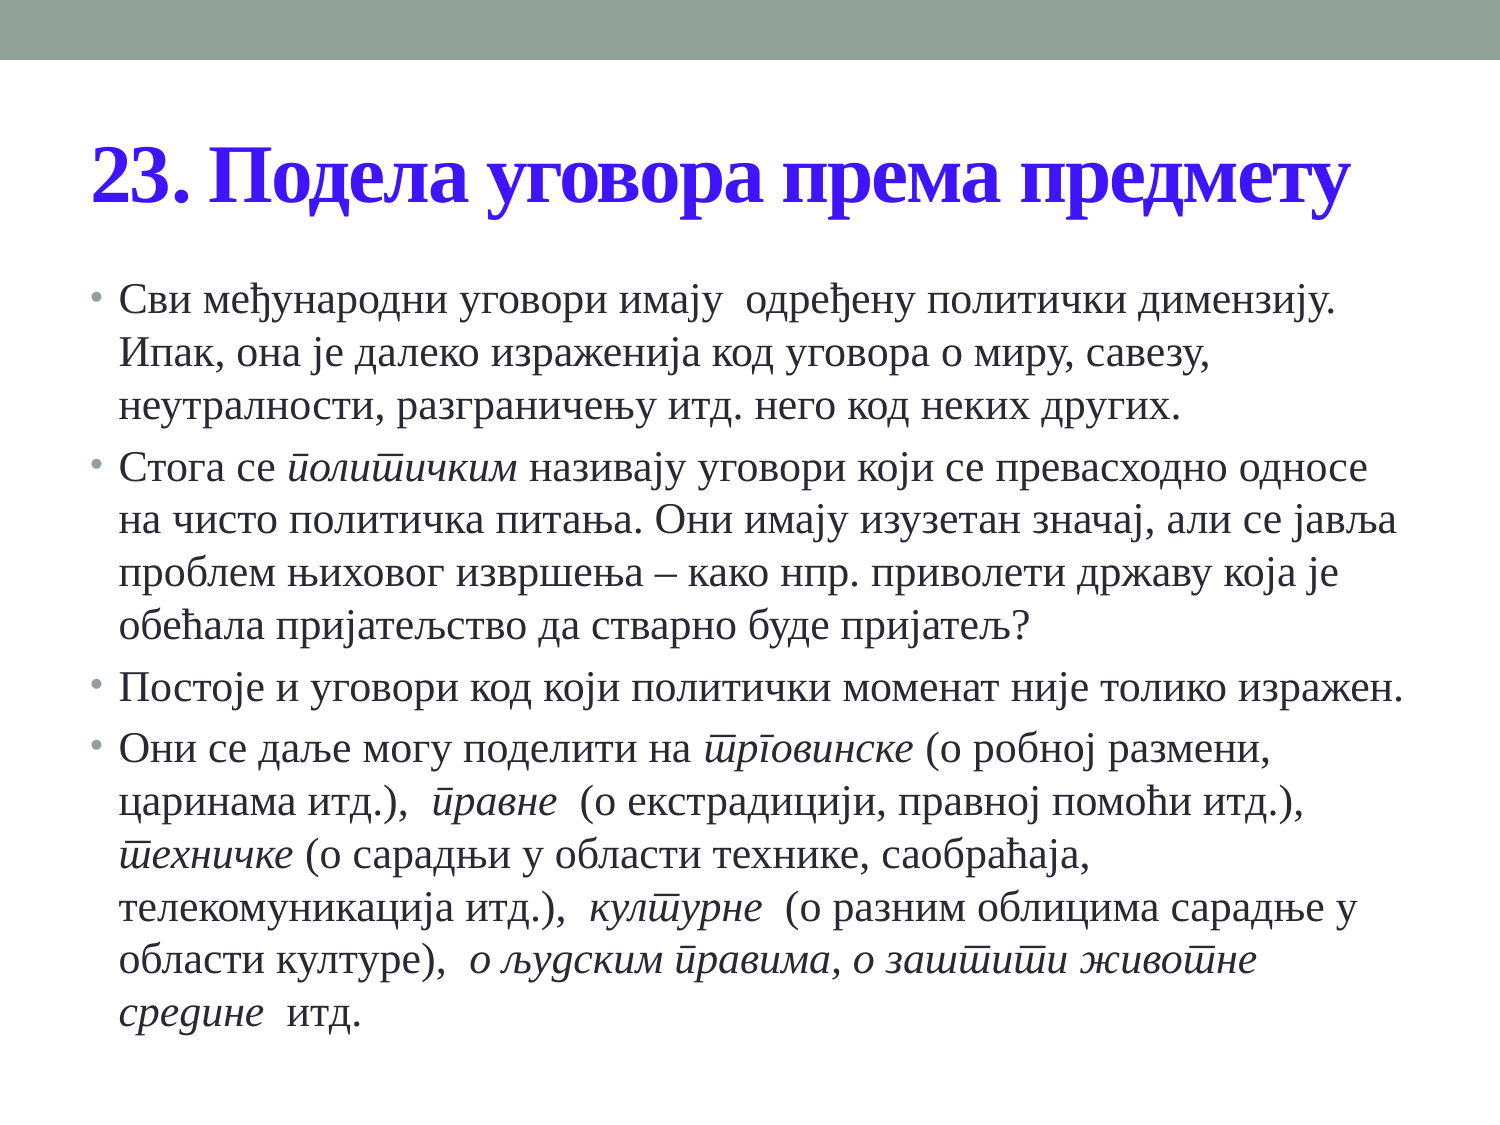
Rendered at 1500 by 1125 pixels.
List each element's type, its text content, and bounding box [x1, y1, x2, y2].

title 23. Подела уговора према предмету [75, 87, 1425, 250]
list Сви међународни уговори имају одређену политички димензију. Ипак, она је далеко израженија код уговора о миру, савезу, неутралности, разграничењу итд. него код неких других. Стога се политичким називају уговори који се превасходно односе на чисто политичка питања. Они имају изузетан значај, али се јавља проблем њиховог извршења – како нпр. приволети државу која је обећала пријатељство да стварно буде пријатељ? Постоје и уговори код који политички моменат није толико изражен. Они се даље могу поделити на трговинске (о робној размени, царинама итд.), правне (о екстрадицији, правној помоћи итд.), техничке (о сарадњи у области технике, саобраћаја, телекомуникација итд.), културне (о разним облицима сарадње у области културе), о људским правима, о заштити животне средине итд. [75, 262, 1425, 1063]
